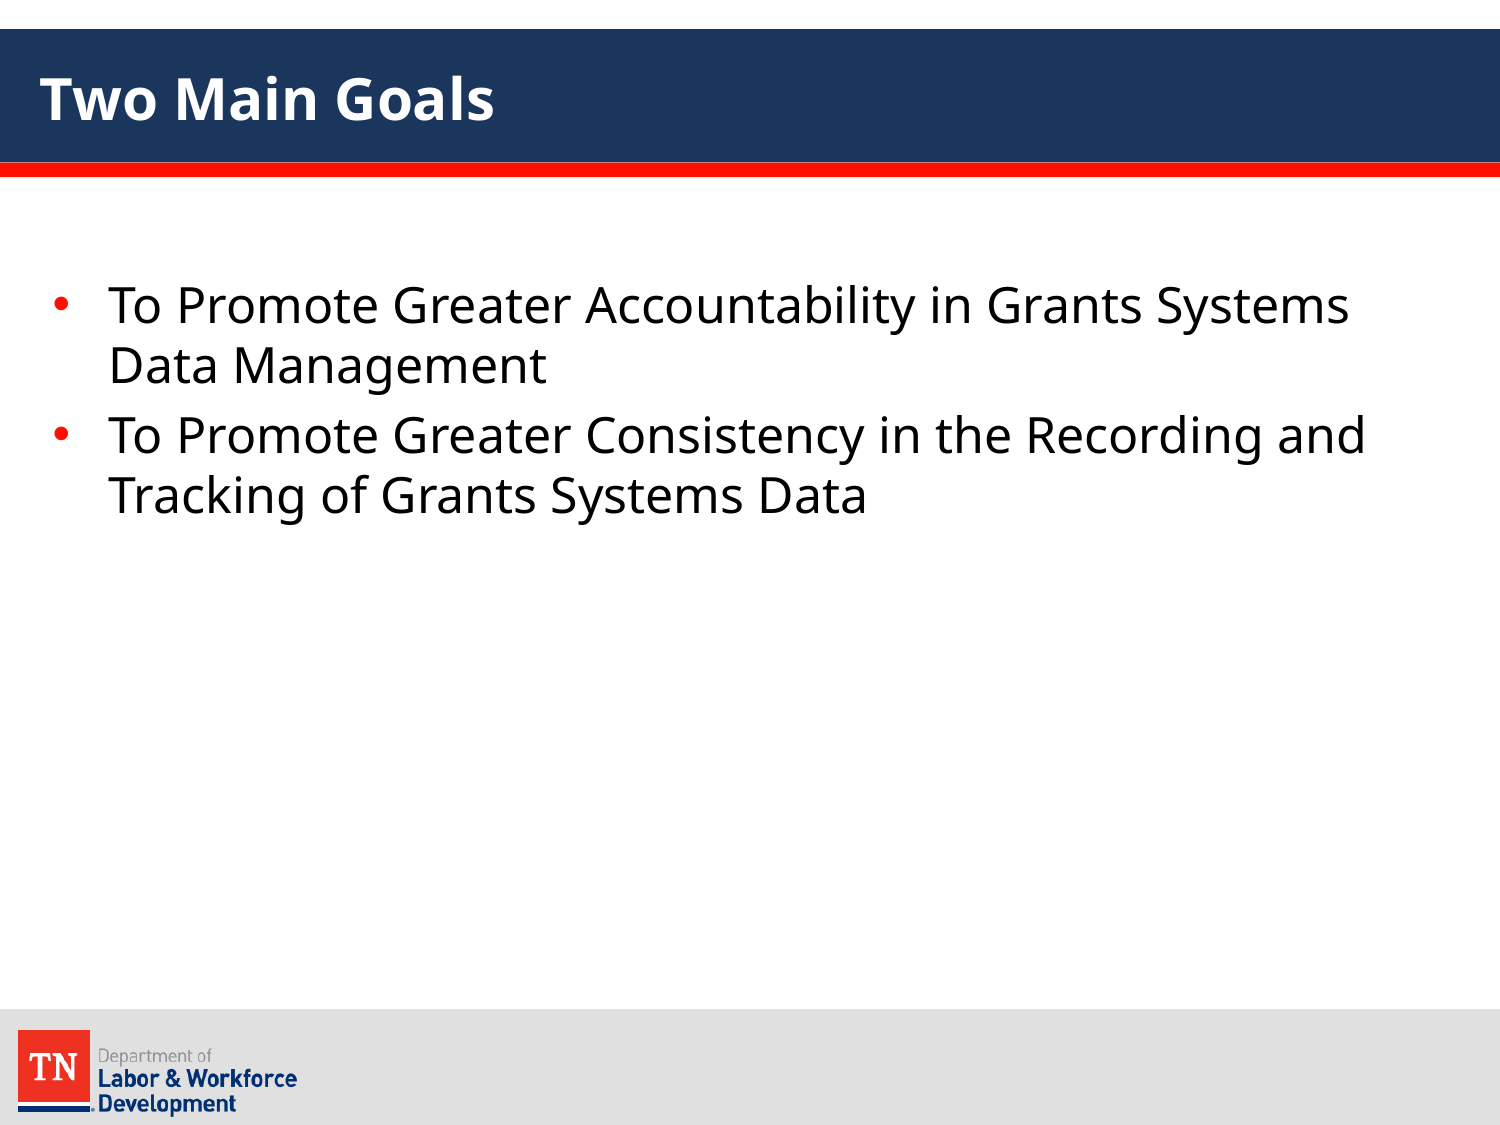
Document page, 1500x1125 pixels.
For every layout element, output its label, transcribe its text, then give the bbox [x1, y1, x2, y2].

list To Promote Greater Accountability in Grants Systems Data Management To Promote Greater Consistency in the Recording and Tracking of Grants Systems Data [37, 195, 1475, 1010]
title Two Main Goals [24, 29, 1475, 165]
